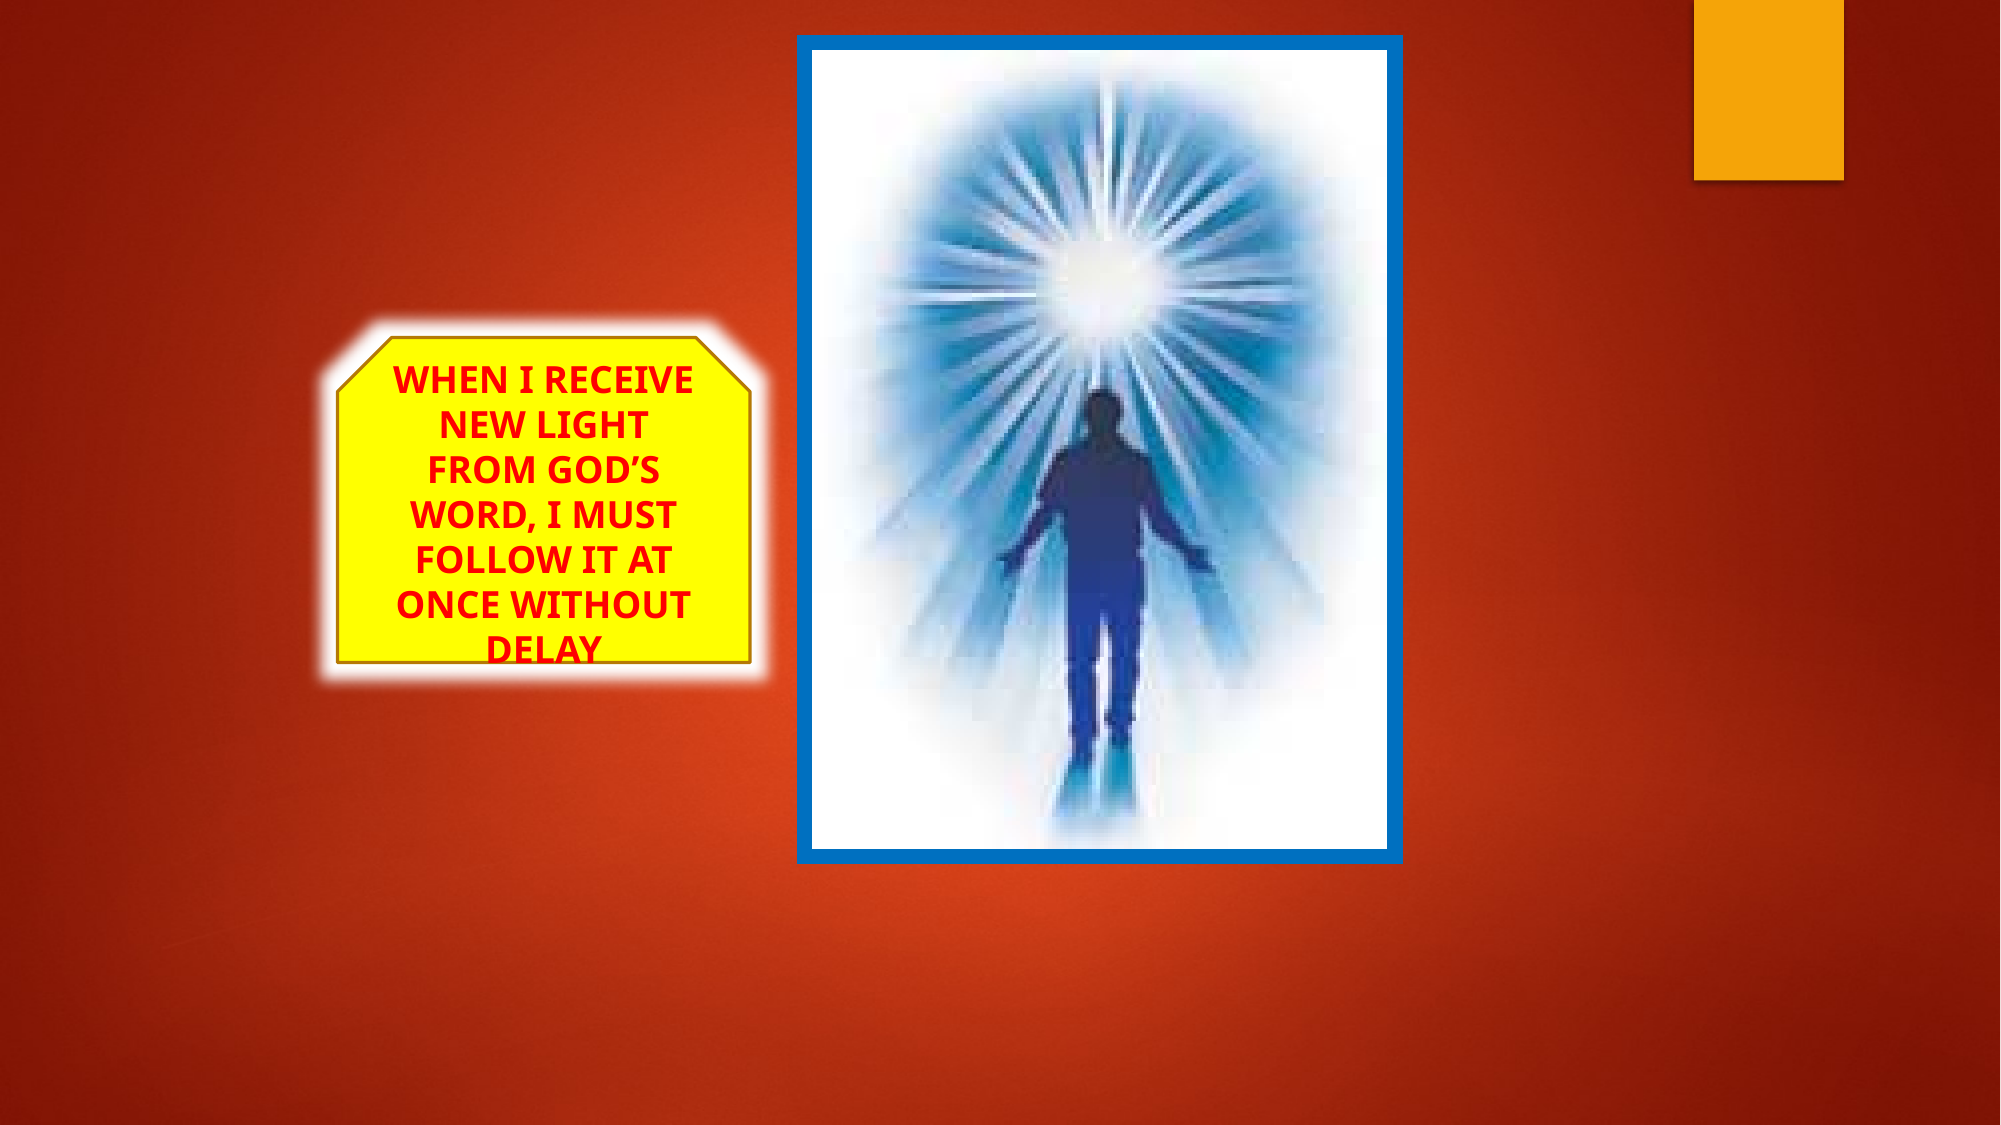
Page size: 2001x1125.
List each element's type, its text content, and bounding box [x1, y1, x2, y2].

picture [0, 0, 2001, 1125]
text_box WHEN I RECEIVE NEW LIGHT FROM GOD’S WORD, I MUST FOLLOW IT AT ONCE WITHOUT DELAY [335, 335, 752, 665]
